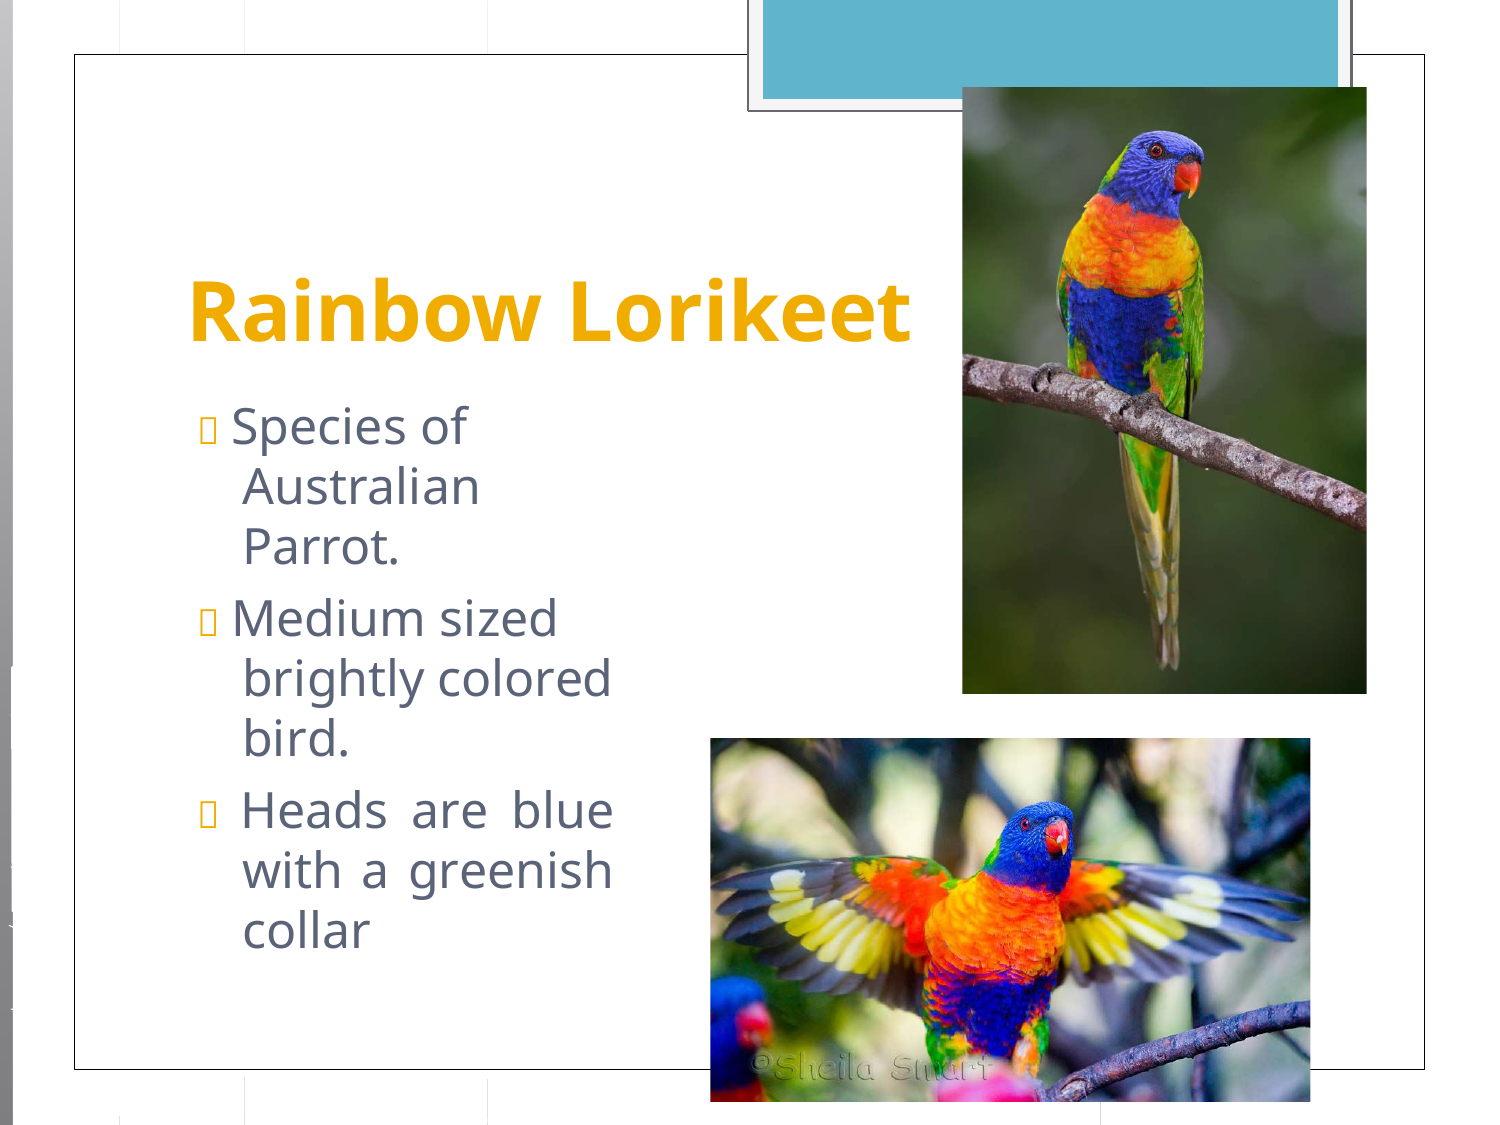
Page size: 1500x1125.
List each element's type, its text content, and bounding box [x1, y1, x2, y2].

text_box [710, 738, 1311, 1102]
text_box  Species of Australian Parrot.  Medium sized brightly colored bird.  Heads are blue with a greenish collar [195, 394, 653, 959]
title Rainbow Lorikeet [184, 259, 962, 448]
picture [0, 0, 12, 1125]
text_box [962, 87, 1367, 694]
